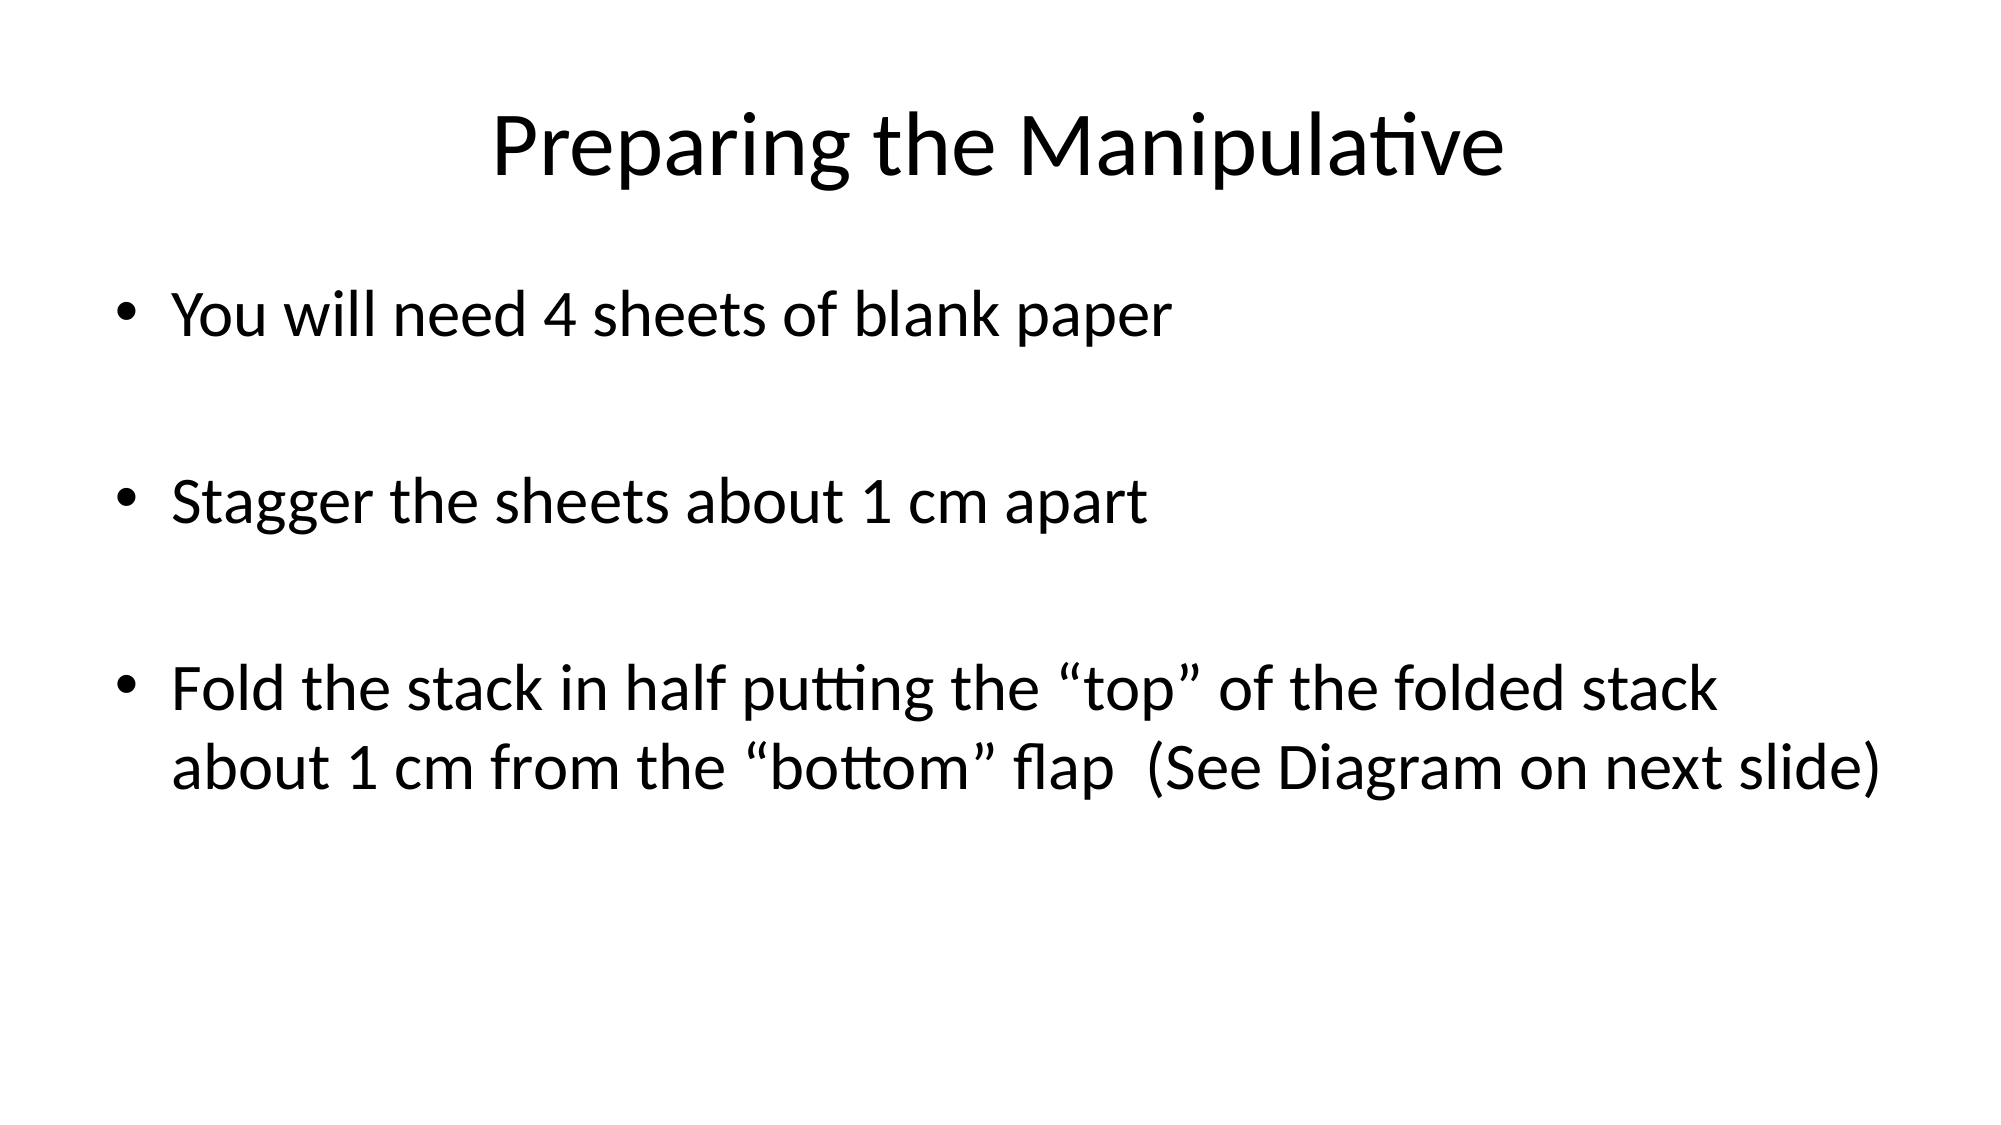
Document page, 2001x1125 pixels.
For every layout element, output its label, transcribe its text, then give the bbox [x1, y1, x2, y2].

title Preparing the Manipulative [99, 45, 1900, 233]
list You will need 4 sheets of blank paper Stagger the sheets about 1 cm apart Fold the stack in half putting the “top” of the folded stack about 1 cm from the “bottom” flap (See Diagram on next slide) [99, 262, 1900, 1005]
